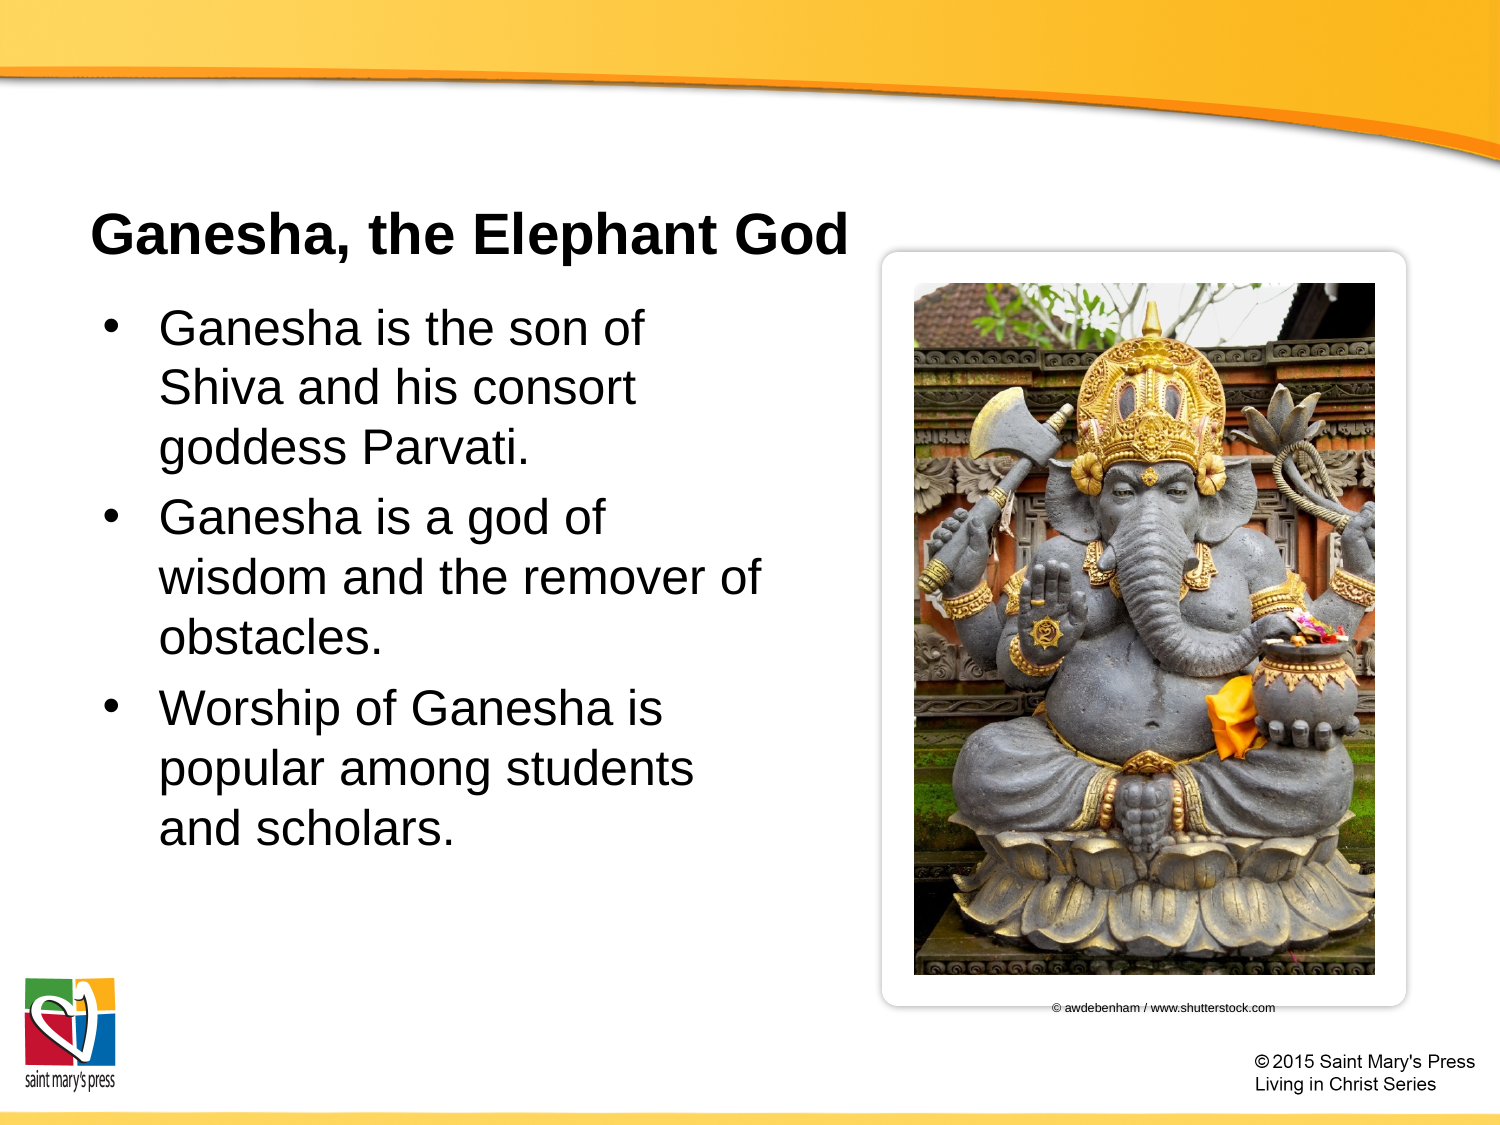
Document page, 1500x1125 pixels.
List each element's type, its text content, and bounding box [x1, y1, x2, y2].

title Ganesha, the Elephant God [75, 187, 1425, 275]
picture [0, 0, 1500, 1125]
list Ganesha is the son of Shiva and his consort goddess Parvati. Ganesha is a god of wisdom and the remover of obstacles. Worship of Ganesha is popular among students and scholars. [87, 287, 788, 1005]
picture [913, 282, 1376, 976]
text_box © awdebenham / www.shutterstock.com [1037, 992, 1500, 1023]
